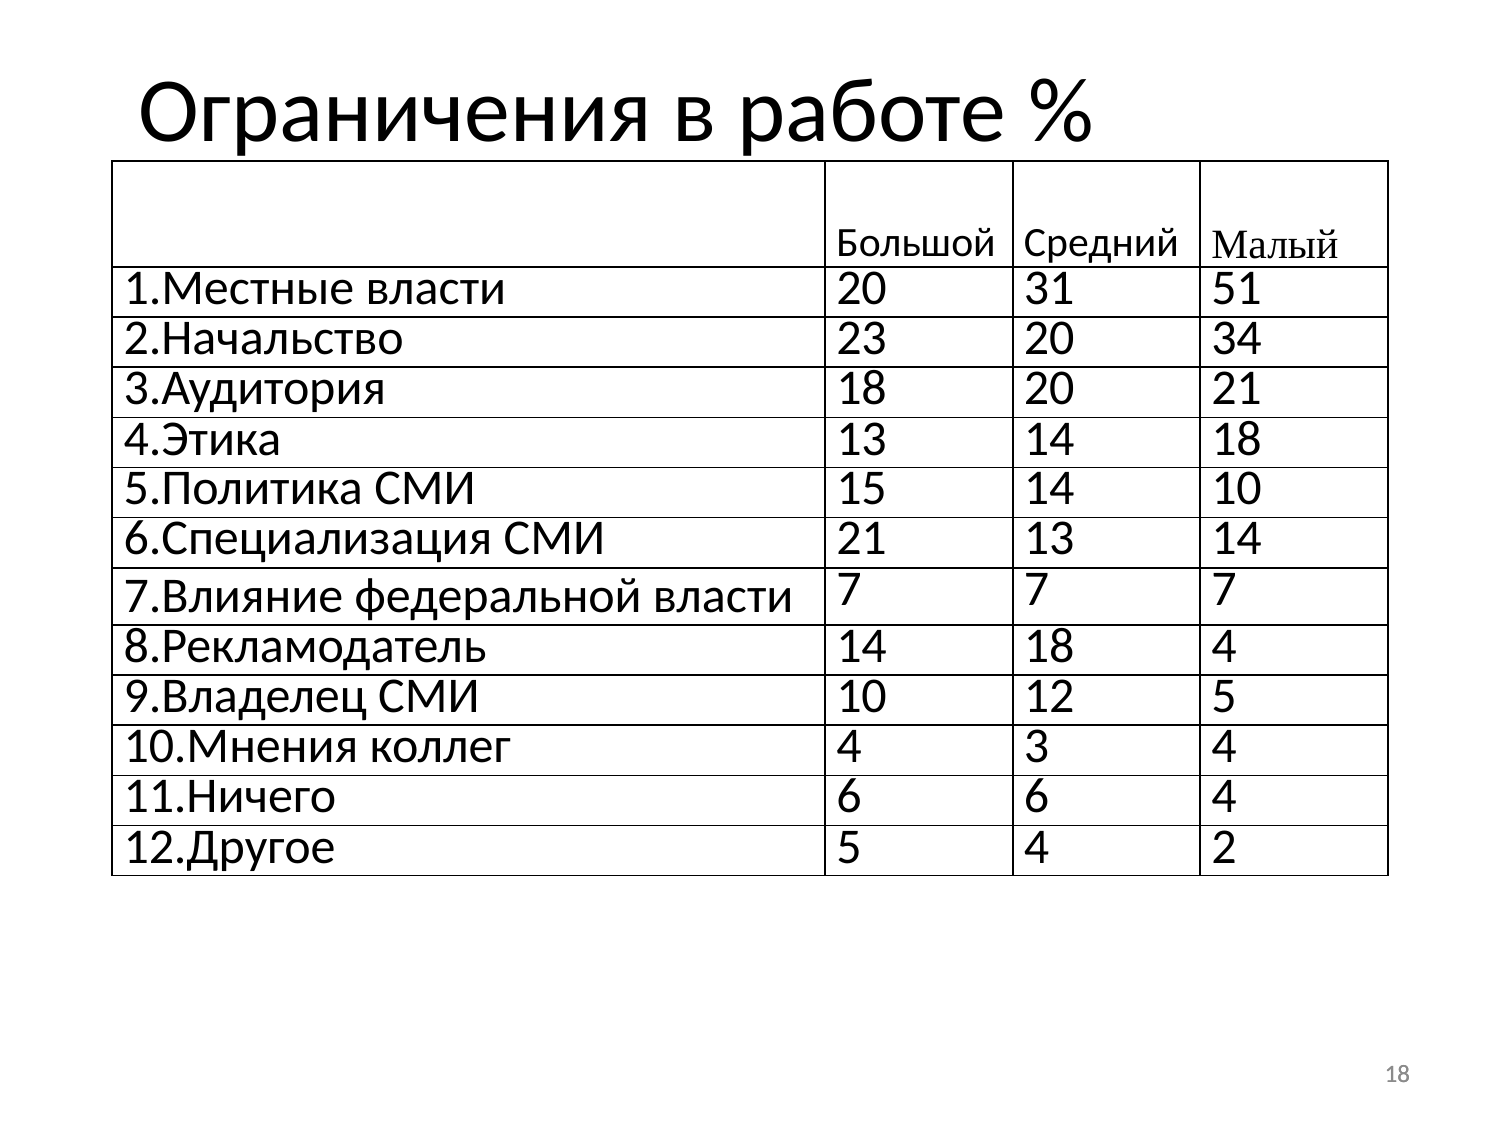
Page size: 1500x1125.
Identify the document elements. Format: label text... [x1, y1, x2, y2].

table_cell 4 [1201, 776, 1387, 825]
table_cell 13 [826, 418, 1012, 467]
table_cell 2 [1201, 826, 1387, 875]
table_cell 10 [1201, 468, 1387, 517]
table_header Большой [826, 168, 1012, 266]
table_cell 5 [1201, 676, 1387, 724]
table_cell 14 [1014, 468, 1199, 517]
table_cell 4 [1014, 826, 1199, 875]
table_cell 3.Аудитория [113, 368, 824, 417]
table_header Малый [1201, 162, 1387, 266]
table_cell 4.Этика [113, 418, 824, 467]
table_cell 21 [1201, 368, 1387, 417]
table_cell 7.Влияние федеральной власти [113, 569, 824, 624]
table_cell 12.Другое [113, 826, 824, 875]
table_cell 20 [826, 268, 1012, 316]
table_cell 4 [826, 726, 1012, 775]
table_cell 10 [826, 676, 1012, 724]
table_cell 10.Мнения коллег [113, 726, 824, 775]
table_cell 15 [826, 468, 1012, 517]
table_cell 7 [826, 569, 1012, 624]
table_cell 5.Политика СМИ [113, 468, 824, 517]
text_box 18 [1074, 1042, 1425, 1103]
table_cell 5 [826, 826, 1012, 875]
table_cell 6 [1014, 776, 1199, 825]
table_cell 20 [1014, 318, 1199, 366]
table_cell 14 [1014, 418, 1199, 467]
table_cell 13 [1014, 518, 1199, 567]
table_cell 34 [1201, 318, 1387, 366]
table_cell 2.Начальство [113, 318, 824, 366]
table_cell 8.Рекламодатель [113, 626, 824, 674]
table_header [113, 162, 824, 266]
table_cell 21 [826, 518, 1012, 567]
table_cell 14 [826, 626, 1012, 674]
table_header Средний [1014, 162, 1199, 266]
table_cell 23 [826, 318, 1012, 366]
table_cell 7 [1014, 569, 1199, 624]
table_cell 14 [1201, 518, 1387, 567]
table_cell 4 [1201, 726, 1387, 775]
table_cell 9.Владелец СМИ [113, 676, 824, 724]
table_cell 7 [1201, 569, 1387, 624]
text_box Ограничения в работе % [123, 42, 1117, 168]
table_cell 3 [1014, 726, 1199, 775]
table_cell 18 [826, 368, 1012, 417]
table_cell 1.Местные власти [113, 268, 824, 316]
table_cell 31 [1014, 268, 1199, 316]
table_cell 51 [1201, 268, 1387, 316]
table_cell 11.Ничего [113, 776, 824, 825]
table_cell 18 [1014, 626, 1199, 674]
table_cell 6 [826, 776, 1012, 825]
table_cell 4 [1201, 626, 1387, 674]
table_cell 12 [1014, 676, 1199, 724]
table_cell 6.Специализация СМИ [113, 518, 824, 567]
table_cell 18 [1201, 418, 1387, 467]
table_cell 20 [1014, 368, 1199, 417]
